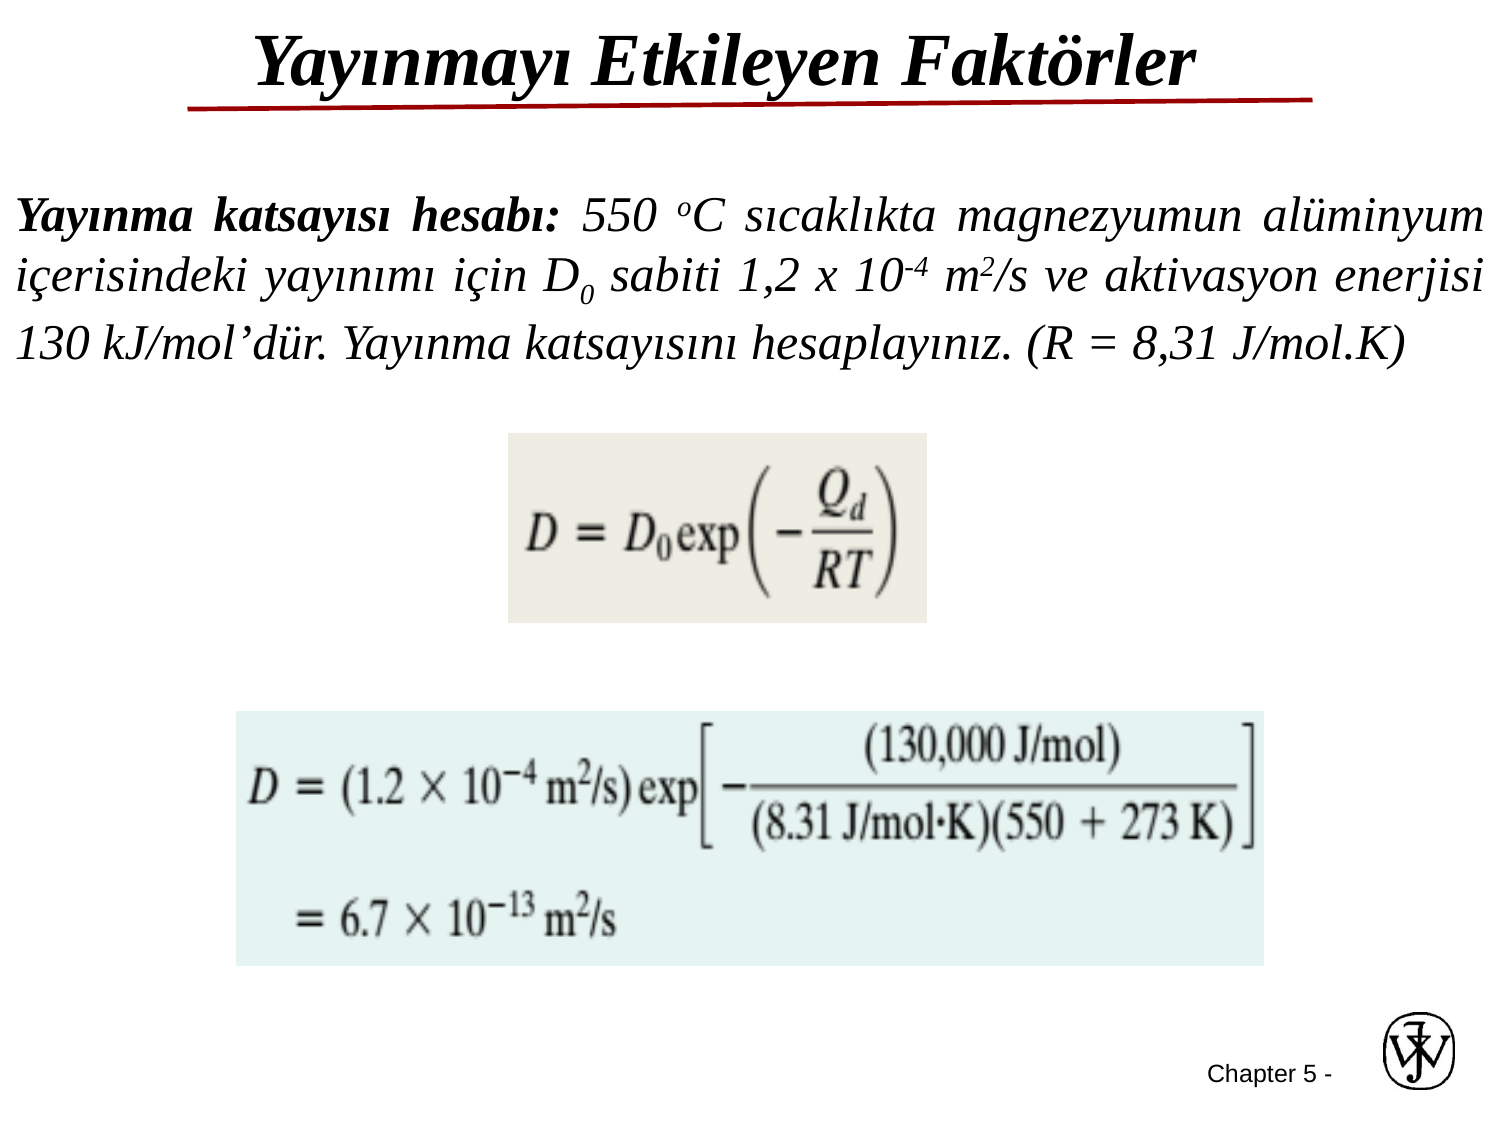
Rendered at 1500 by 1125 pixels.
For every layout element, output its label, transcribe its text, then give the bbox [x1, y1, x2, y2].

text_box Yayınmayı Etkileyen Faktörler [236, 3, 1313, 98]
picture [1383, 1012, 1455, 1090]
text_box Yayınma katsayısı hesabı: 550 oC sıcaklıkta magnezyumun alüminyum içerisindeki yayınımı için D0 sabiti 1,2 x 10-4 m2/s ve aktivasyon enerjisi 130 kJ/mol’dür. Yayınma katsayısını hesaplayınız. (R = 8,31 J/mol.K) [0, 174, 1500, 378]
picture [508, 433, 927, 623]
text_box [187, 99, 1313, 110]
picture [236, 711, 1264, 966]
